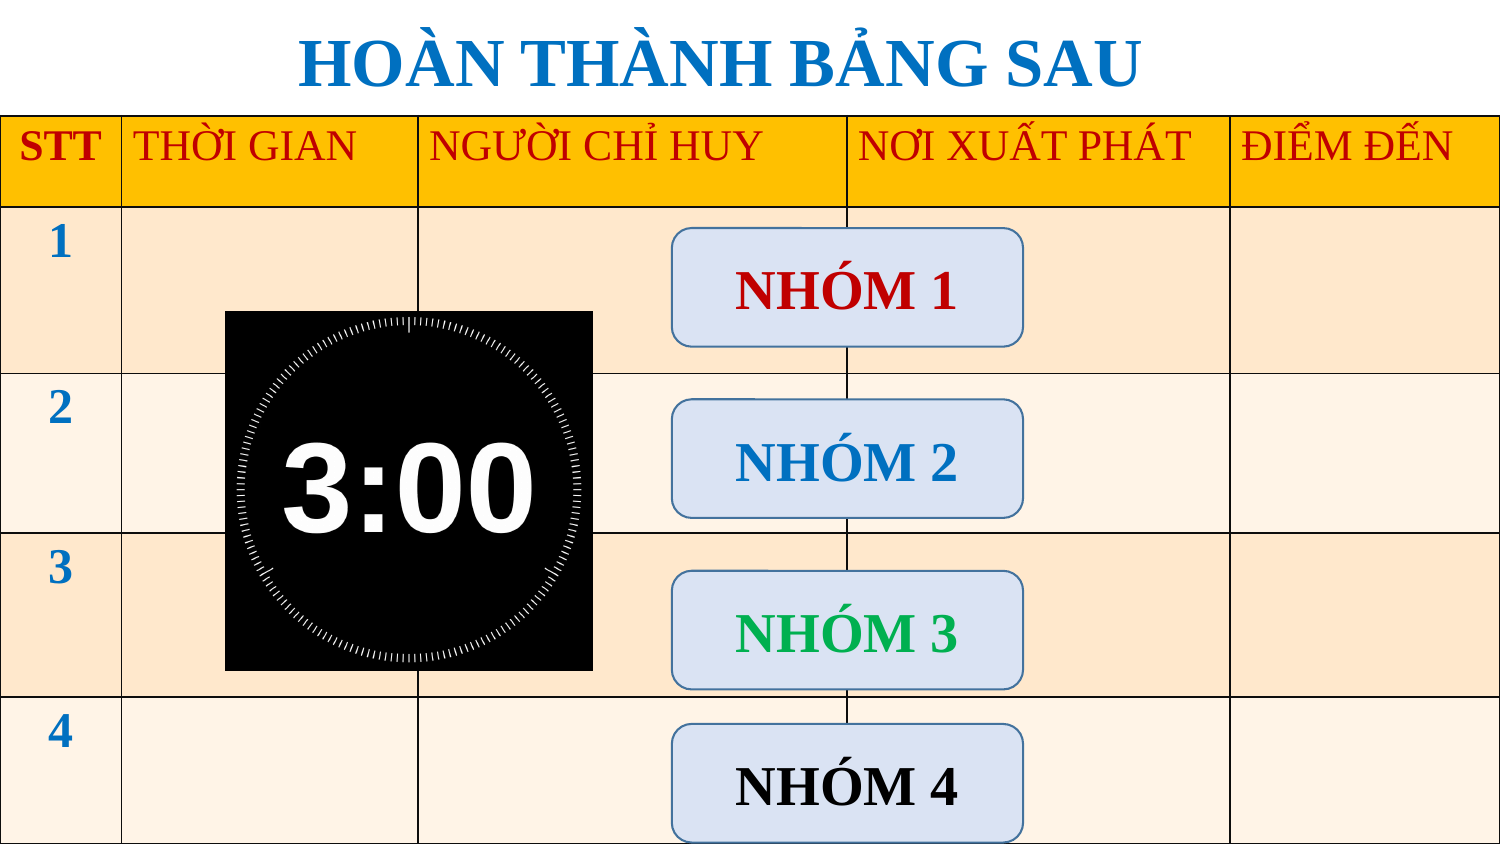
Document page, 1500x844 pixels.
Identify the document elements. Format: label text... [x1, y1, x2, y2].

table_header NGƯỜI CHỈ HUY [419, 117, 846, 206]
table_cell 2 [1, 374, 121, 532]
text_box NHÓM 3 [670, 569, 1025, 691]
table_header NƠI XUẤT PHÁT [848, 117, 1229, 206]
table_cell [848, 374, 1229, 532]
text_box NHÓM 1 [670, 226, 1025, 348]
table_cell [419, 208, 846, 373]
table_header ĐIỂM ĐẾN [1231, 117, 1499, 206]
table_cell 4 [1, 698, 121, 843]
table_cell [419, 534, 846, 696]
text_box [224, 310, 594, 671]
table_cell [419, 698, 846, 843]
text_box NHÓM 4 [670, 722, 1025, 844]
table_cell [122, 534, 417, 696]
table_cell [122, 698, 417, 843]
table_cell [848, 208, 1229, 373]
table_cell [848, 534, 1229, 696]
table_header STT [1, 117, 121, 206]
table_cell [1231, 534, 1499, 696]
table_cell [594, 374, 846, 532]
text_box HOÀN THÀNH BẢNG SAU [237, 10, 1206, 108]
table_cell [1231, 698, 1499, 843]
table_cell [1231, 374, 1499, 532]
table_cell 1 [1, 208, 121, 373]
table_cell [1231, 208, 1499, 373]
table_cell [848, 698, 1229, 843]
table_cell [122, 374, 224, 532]
table_header THỜI GIAN [122, 117, 417, 206]
text_box NHÓM 2 [670, 398, 1025, 519]
table_cell 3 [1, 534, 121, 696]
table_cell [122, 208, 417, 373]
